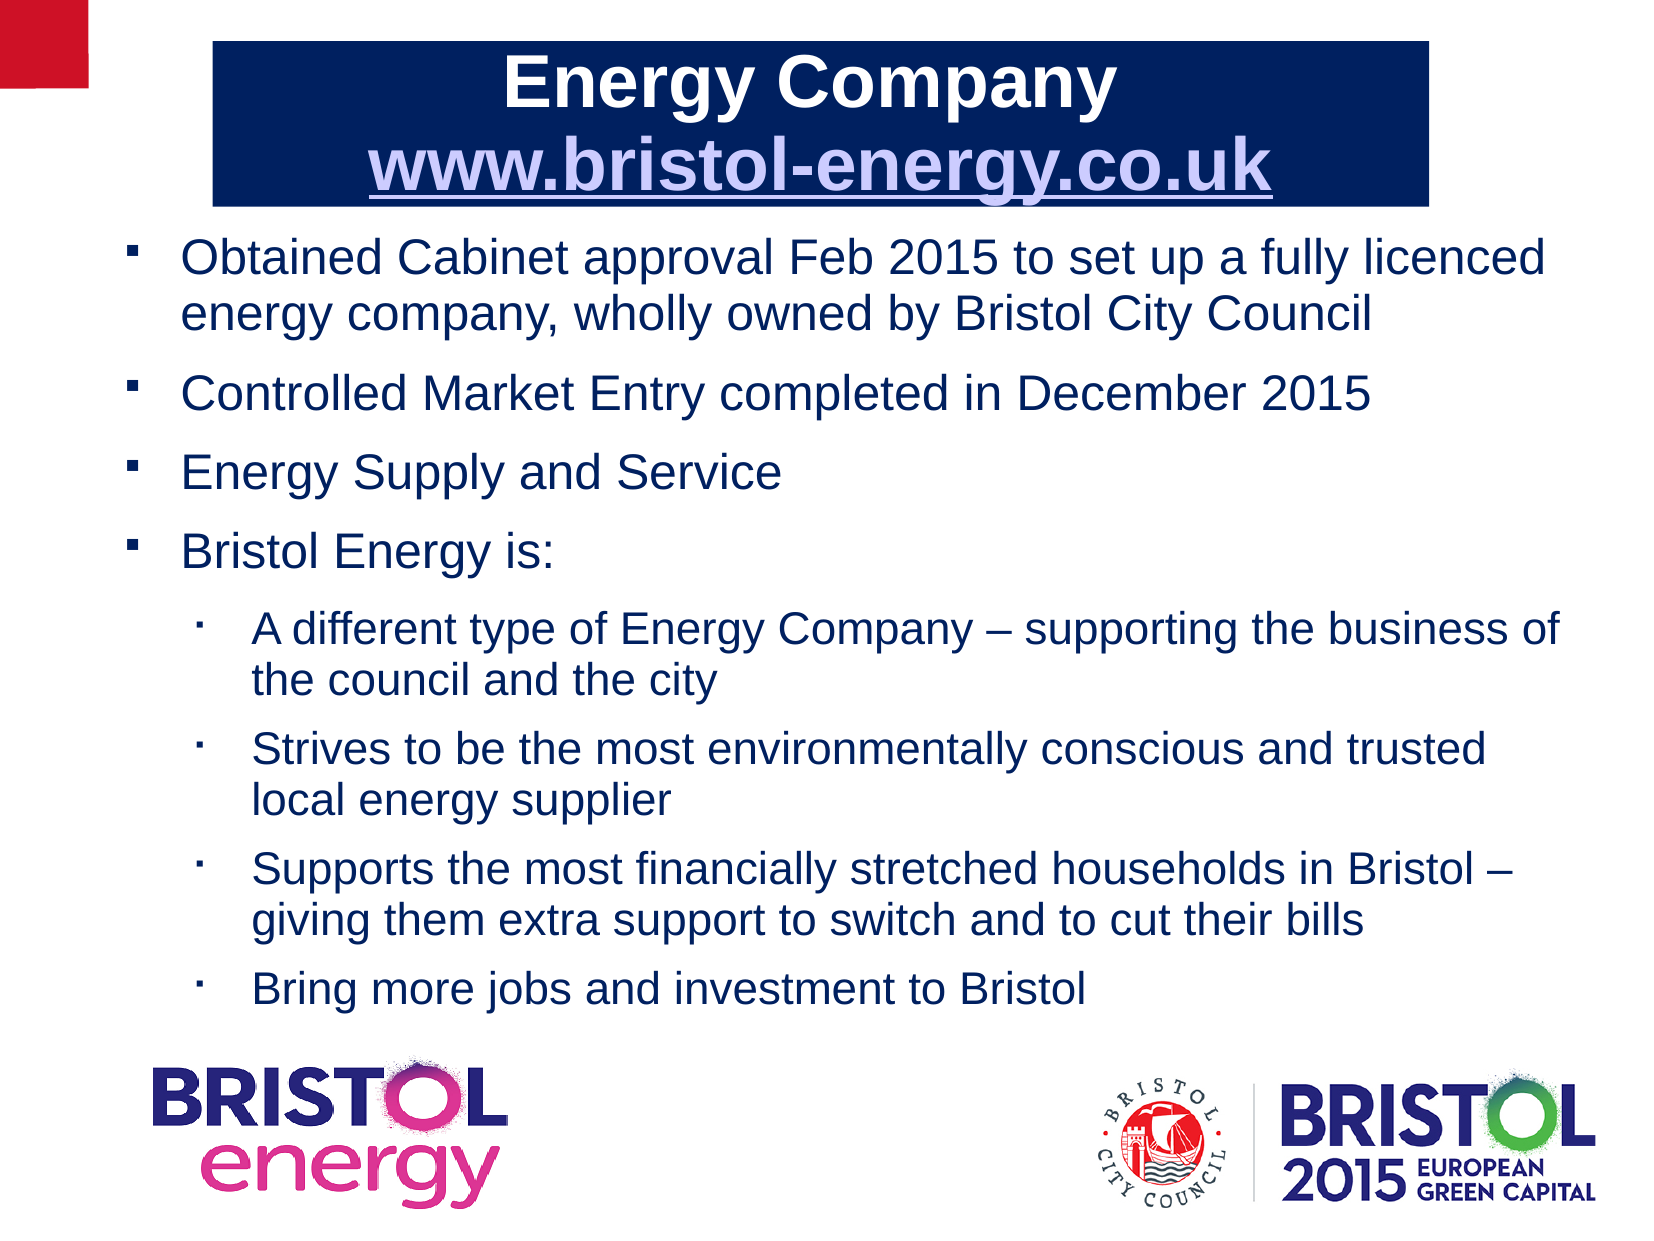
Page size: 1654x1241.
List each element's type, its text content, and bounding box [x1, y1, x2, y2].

picture [1098, 1068, 1596, 1208]
picture [153, 1049, 509, 1211]
list Obtained Cabinet approval Feb 2015 to set up a fully licenced energy company, wholly owned by Bristol City Council Controlled Market Entry completed in December 2015 Energy Supply and Service Bristol Energy is: A different type of Energy Company – supporting the business of the council and the city Strives to be the most environmentally conscious and trusted local energy supplier Supports the most financially stretched households in Bristol – giving them extra support to switch and to cut their bills Bring more jobs and investment to Bristol [82, 230, 1571, 1058]
title Energy Company www.bristol-energy.co.uk [212, 41, 1430, 207]
